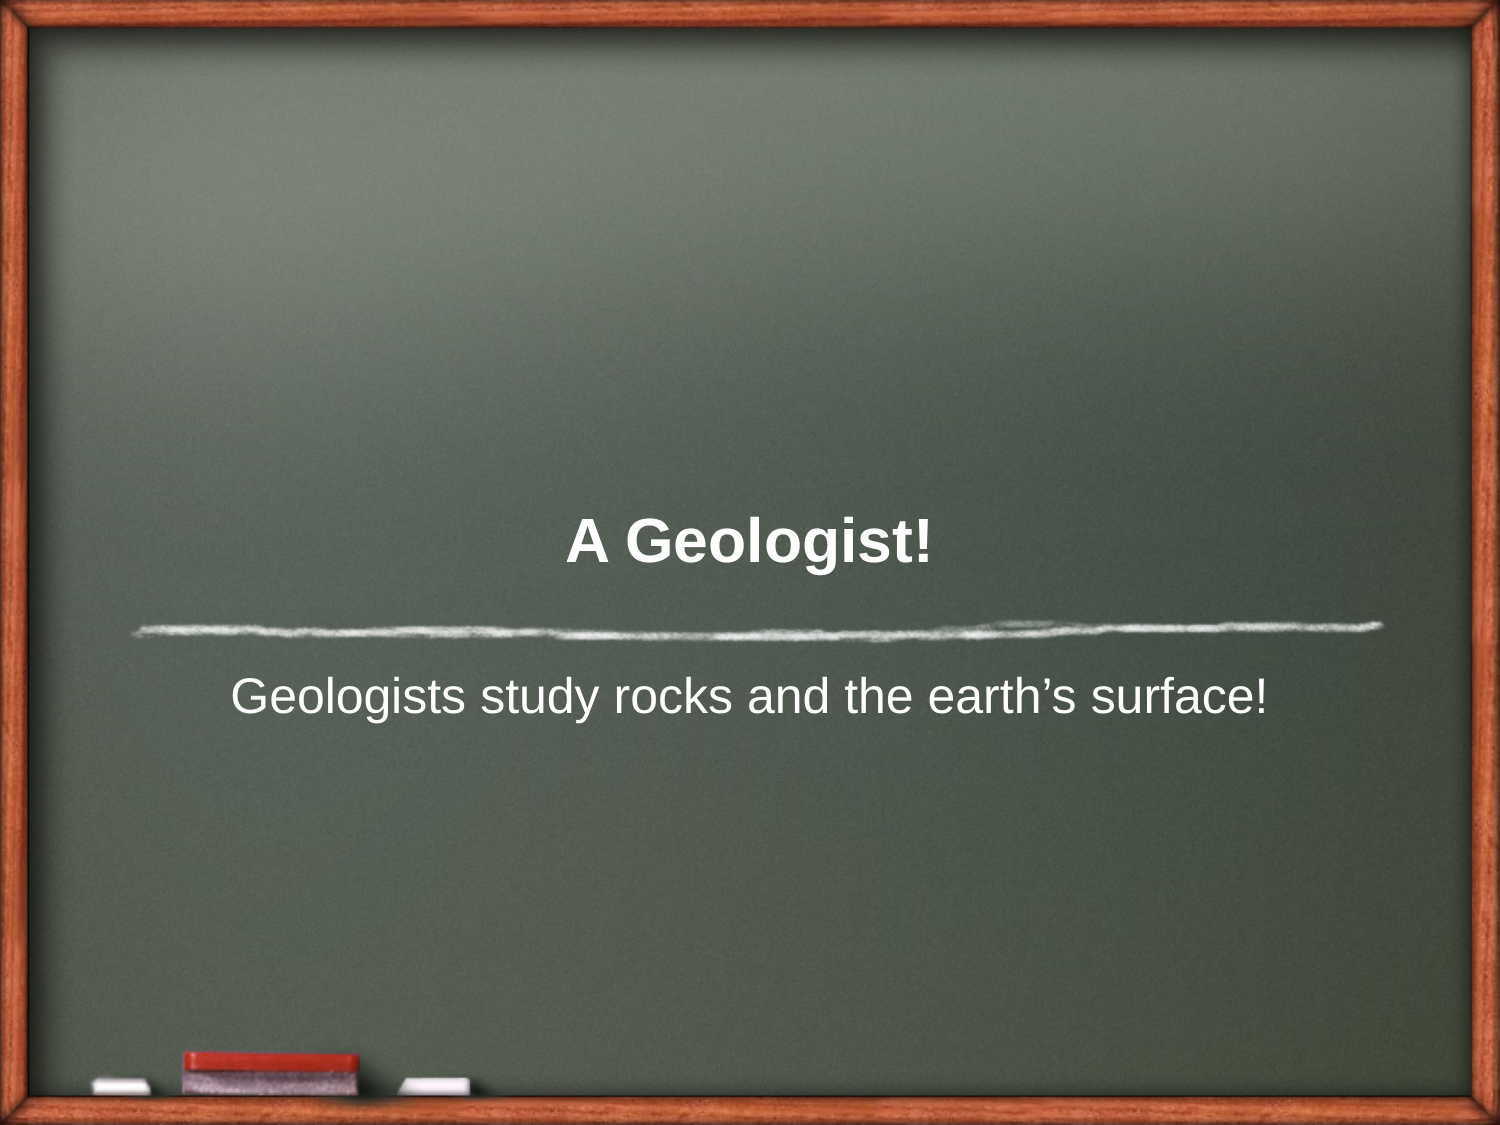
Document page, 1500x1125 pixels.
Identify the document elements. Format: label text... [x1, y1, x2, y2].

subtitle Geologists study rocks and the earth’s surface! [112, 637, 1388, 751]
picture [0, 0, 1500, 1125]
title A Geologist! [112, 462, 1388, 613]
